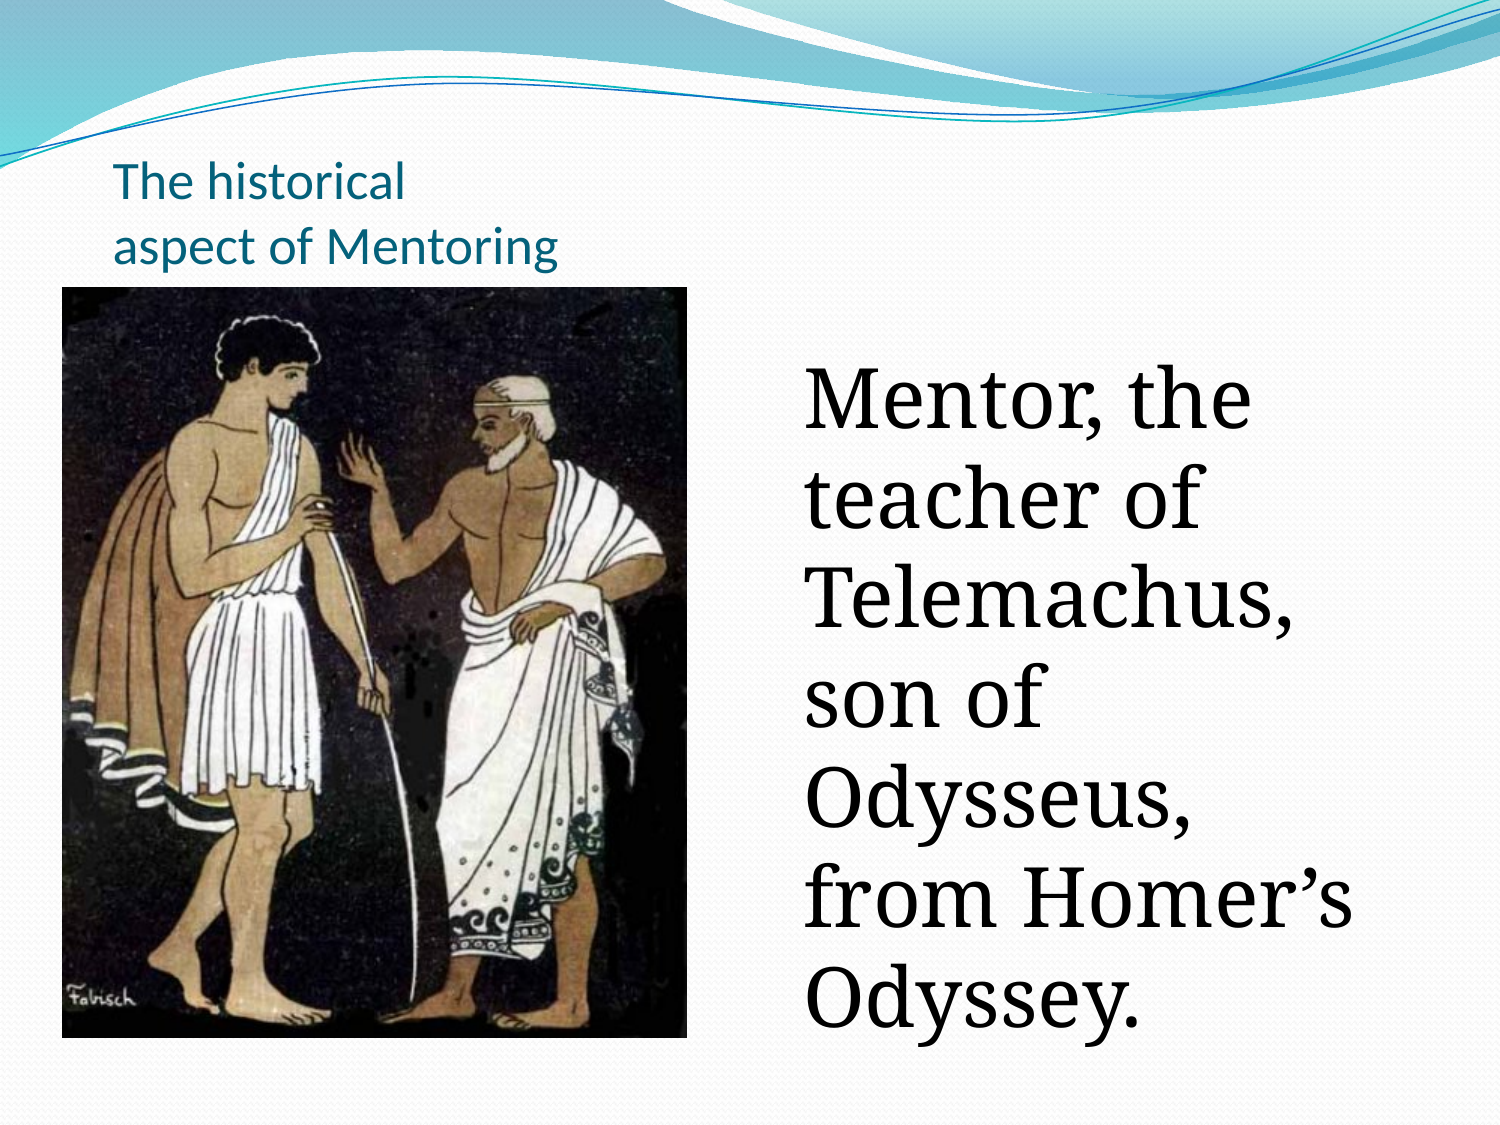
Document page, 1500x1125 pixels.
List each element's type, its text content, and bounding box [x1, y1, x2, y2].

list Mentor, the teacher of Telemachus, son of Odysseus, from Homer’s Odyssey. [800, 337, 1413, 1088]
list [62, 287, 687, 1038]
title The historical aspect of Mentoring [112, 84, 563, 275]
